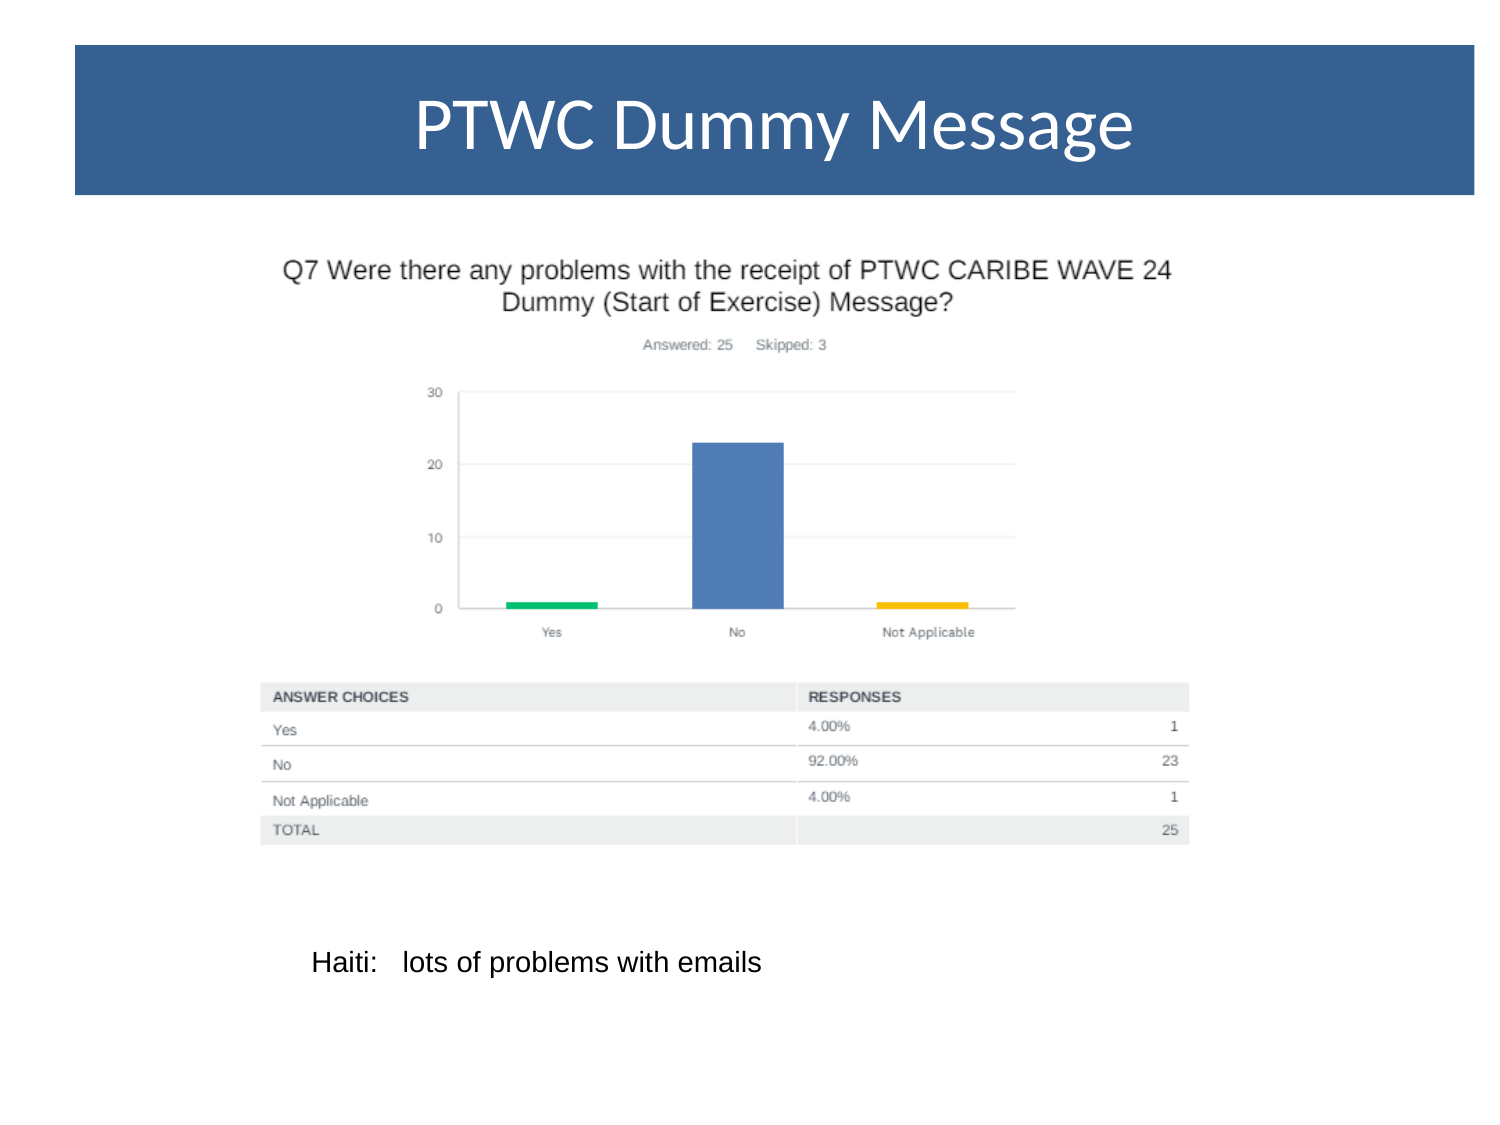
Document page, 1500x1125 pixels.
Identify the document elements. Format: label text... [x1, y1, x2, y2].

picture [237, 234, 1213, 856]
text_box Haiti: lots of problems with emails [296, 935, 1253, 986]
title PTWC Dummy Message [75, 45, 1475, 196]
